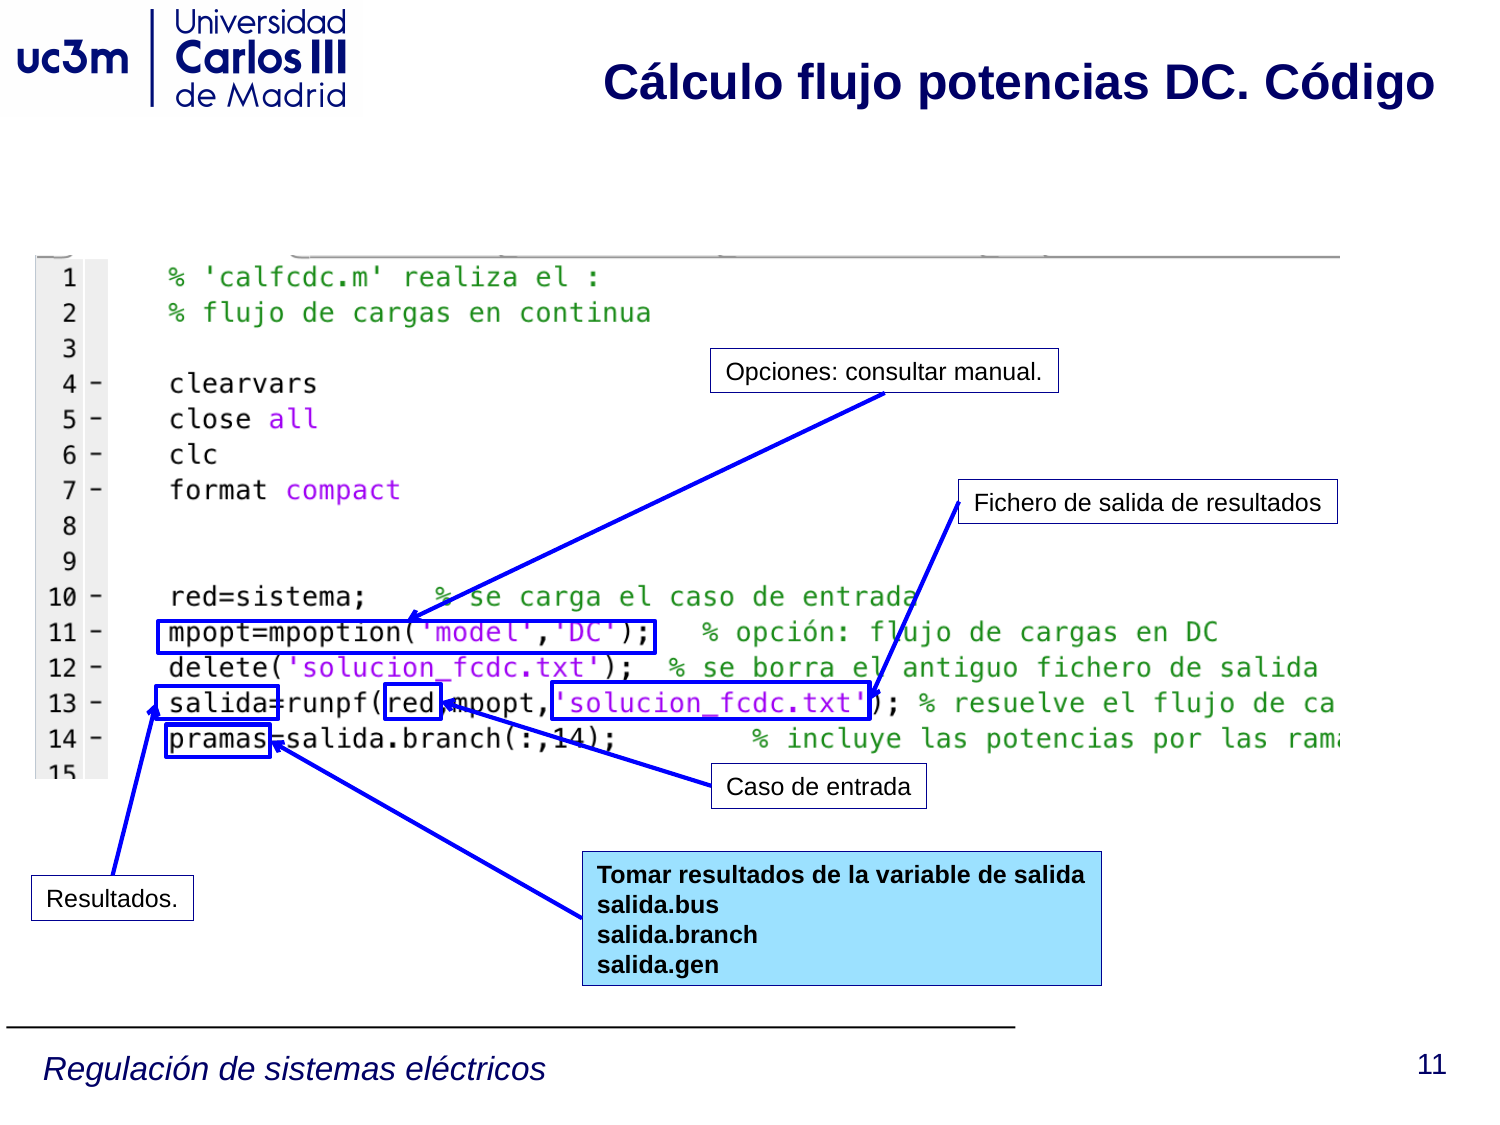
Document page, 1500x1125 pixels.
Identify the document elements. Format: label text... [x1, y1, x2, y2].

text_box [869, 501, 958, 701]
text_box Tomar resultados de la variable de salida salida.bus salida.branch salida.gen [582, 851, 1102, 986]
picture [35, 255, 1341, 780]
picture [0, 0, 363, 117]
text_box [440, 701, 711, 787]
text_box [406, 393, 886, 622]
footer Regulación de sistemas eléctricos [27, 1029, 1215, 1105]
slide_number 11 [1257, 1024, 1463, 1101]
text_box Resultados. [31, 875, 194, 921]
title Cálculo flujo potencias DC. Código [484, 48, 1453, 126]
text_box Caso de entrada [711, 787, 927, 809]
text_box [112, 702, 157, 876]
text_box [270, 740, 581, 920]
